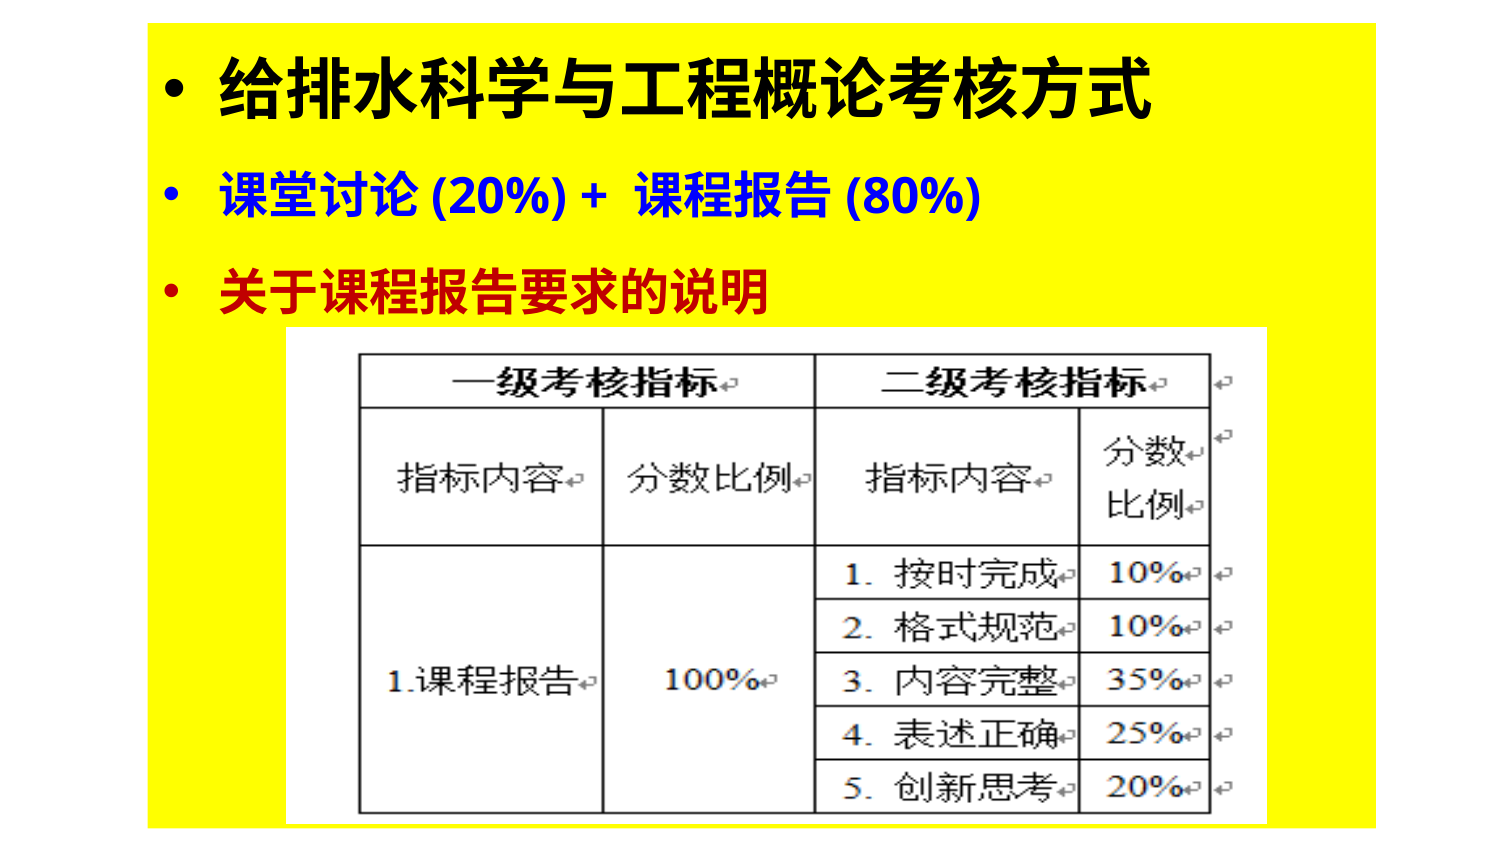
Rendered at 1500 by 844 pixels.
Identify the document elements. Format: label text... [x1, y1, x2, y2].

picture [286, 327, 1268, 824]
list 给排水科学与工程概论考核方式 课堂讨论(20%) + 课程报告(80%) 关于课程报告要求的说明 [147, 23, 1376, 829]
